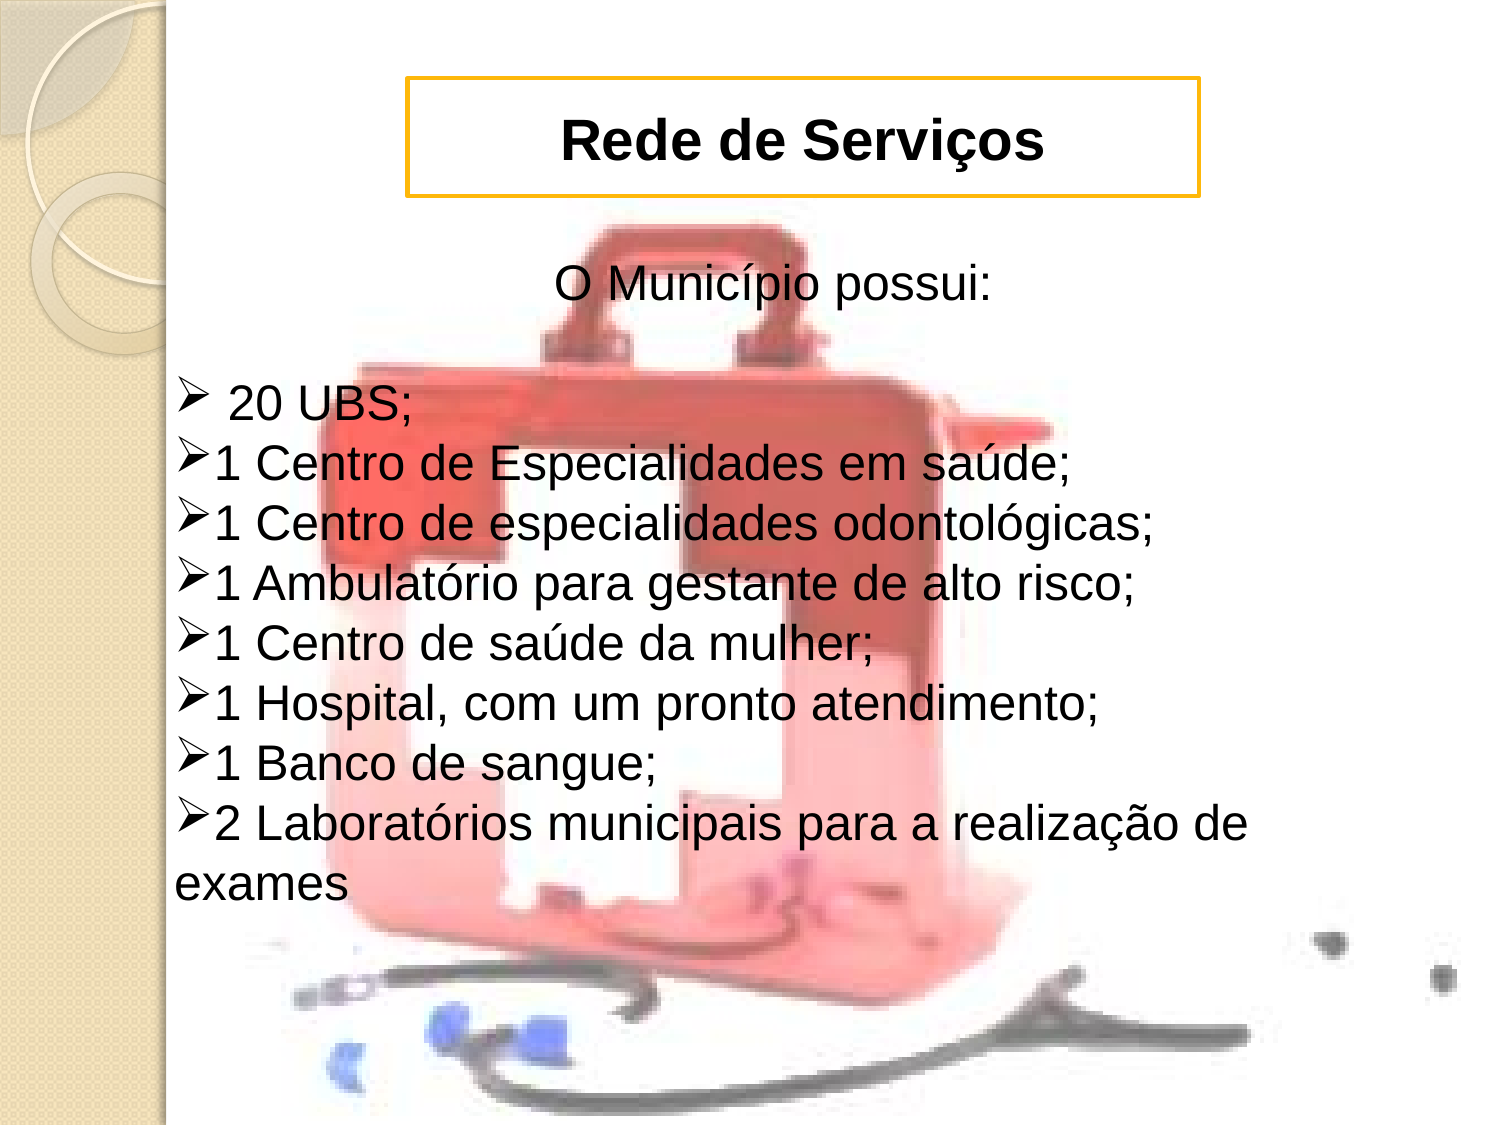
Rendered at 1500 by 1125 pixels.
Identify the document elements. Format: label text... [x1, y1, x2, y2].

text_box O Município possui: 20 UBS; 1 Centro de Especialidades em saúde; 1 Centro de especialidades odontológicas; 1 Ambulatório para gestante de alto risco; 1 Centro de saúde da mulher; 1 Hospital, com um pronto atendimento; 1 Banco de sangue; 2 Laboratórios municipais para a realização de exames [159, 243, 203, 1039]
text_box Rede de Serviços [405, 76, 1201, 156]
picture [211, 160, 1500, 1125]
